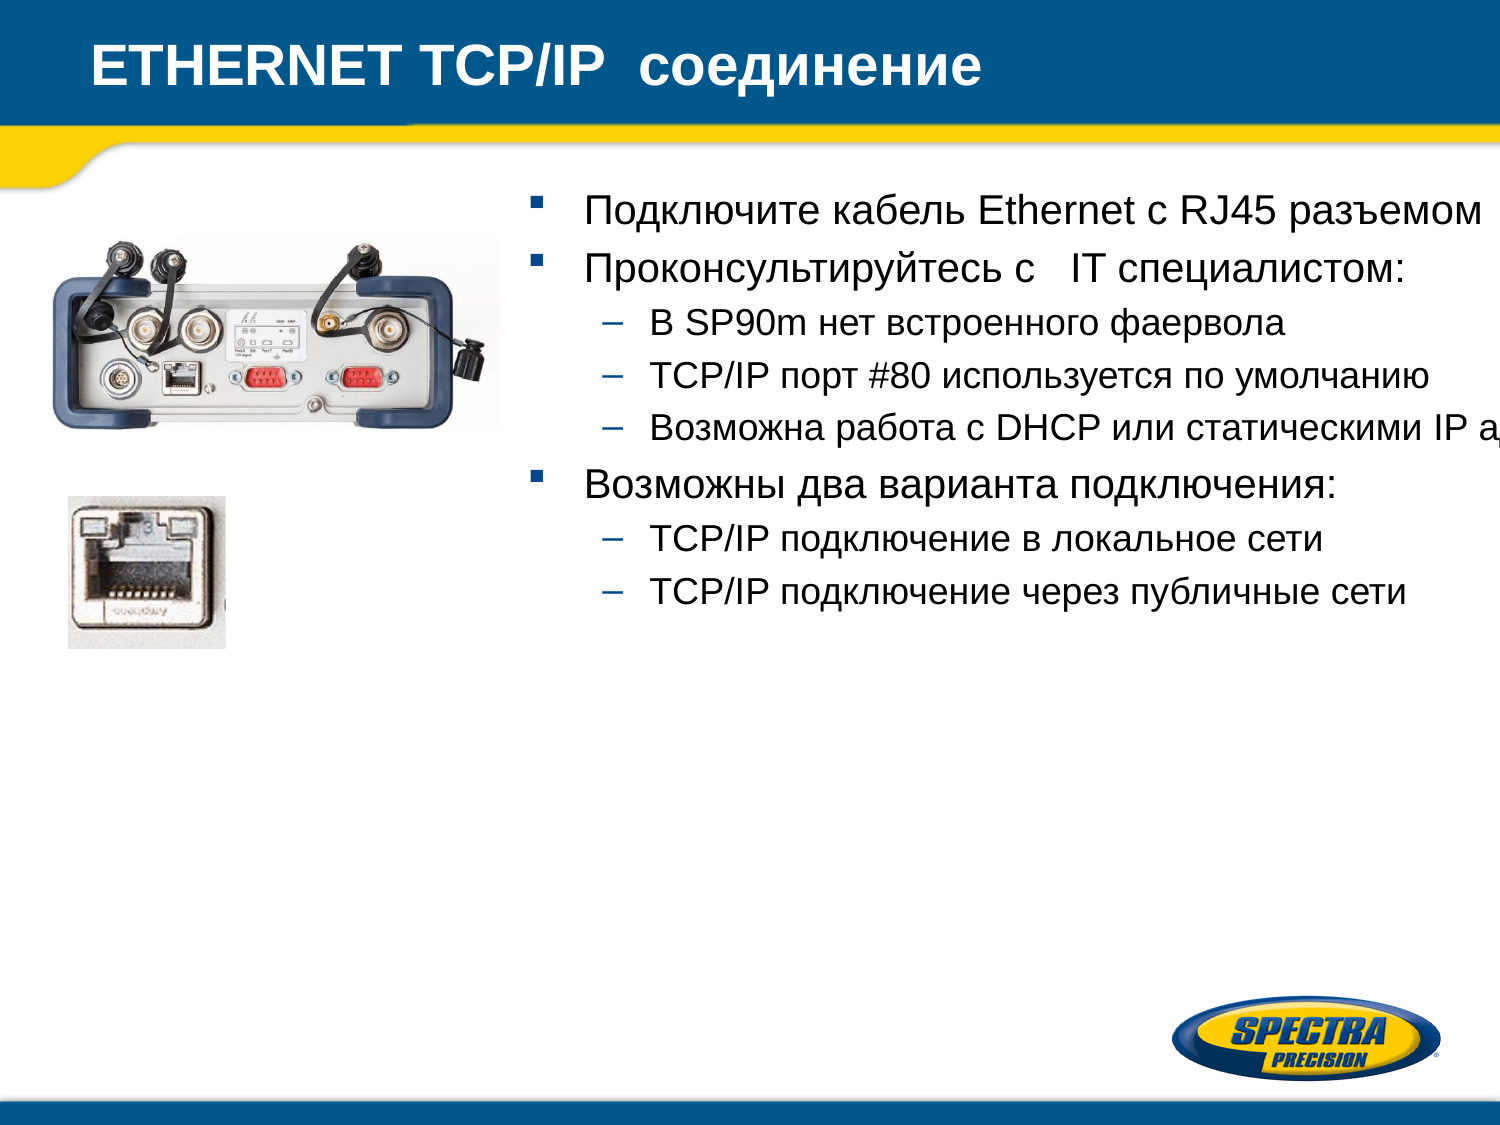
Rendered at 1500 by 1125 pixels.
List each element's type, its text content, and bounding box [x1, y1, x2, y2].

title ETHERNET TCP/IP соединение [74, 0, 1438, 126]
list Подключите кабель Ethernet с RJ45 разъемом Проконсультируйтесь с IT специалистом: В SP90m нет встроенного фаервола TCP/IP порт #80 используется по умолчанию Возможна работа с DHCP или статическими IP адресами Возможны два варианта подключения: TCP/IP подключение в локальное сети TCP/IP подключение через публичные сети [512, 174, 1500, 838]
picture [0, 0, 1500, 1125]
